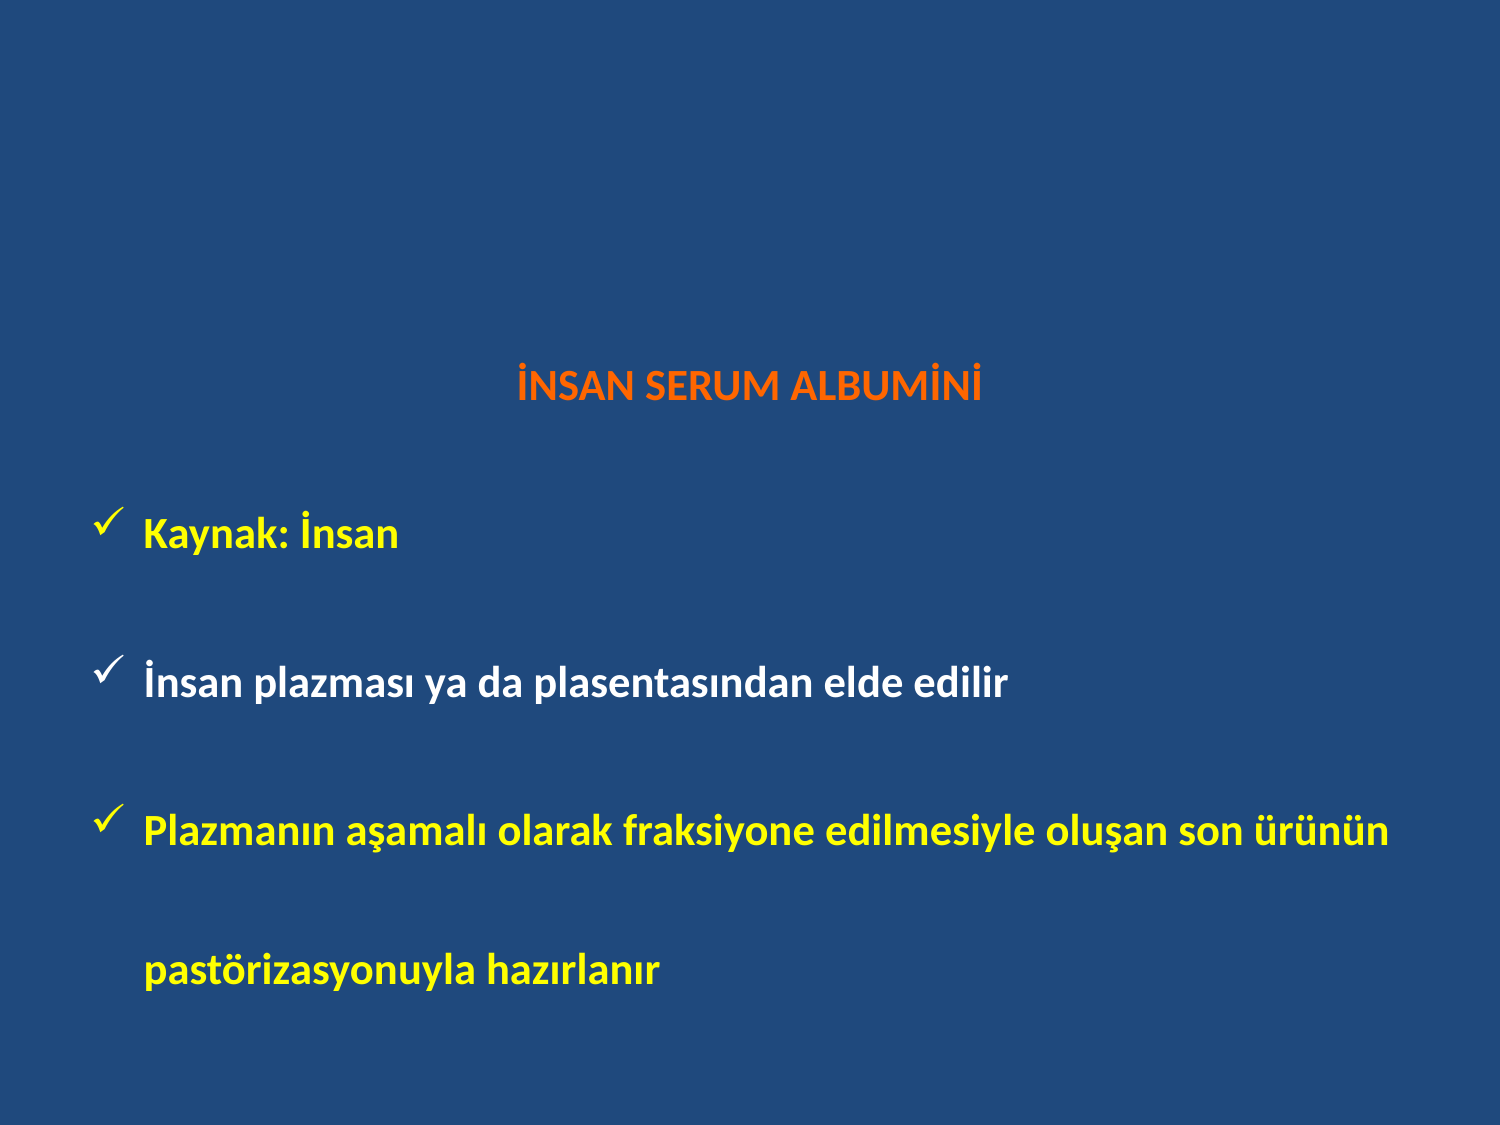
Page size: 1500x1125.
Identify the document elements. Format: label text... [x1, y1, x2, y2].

list İNSAN SERUM ALBUMİNİ Kaynak: İnsan İnsan plazması ya da plasentasından elde edilir Plazmanın aşamalı olarak fraksiyone edilmesiyle oluşan son ürünün pastörizasyonuyla hazırlanır [75, 262, 1425, 1005]
